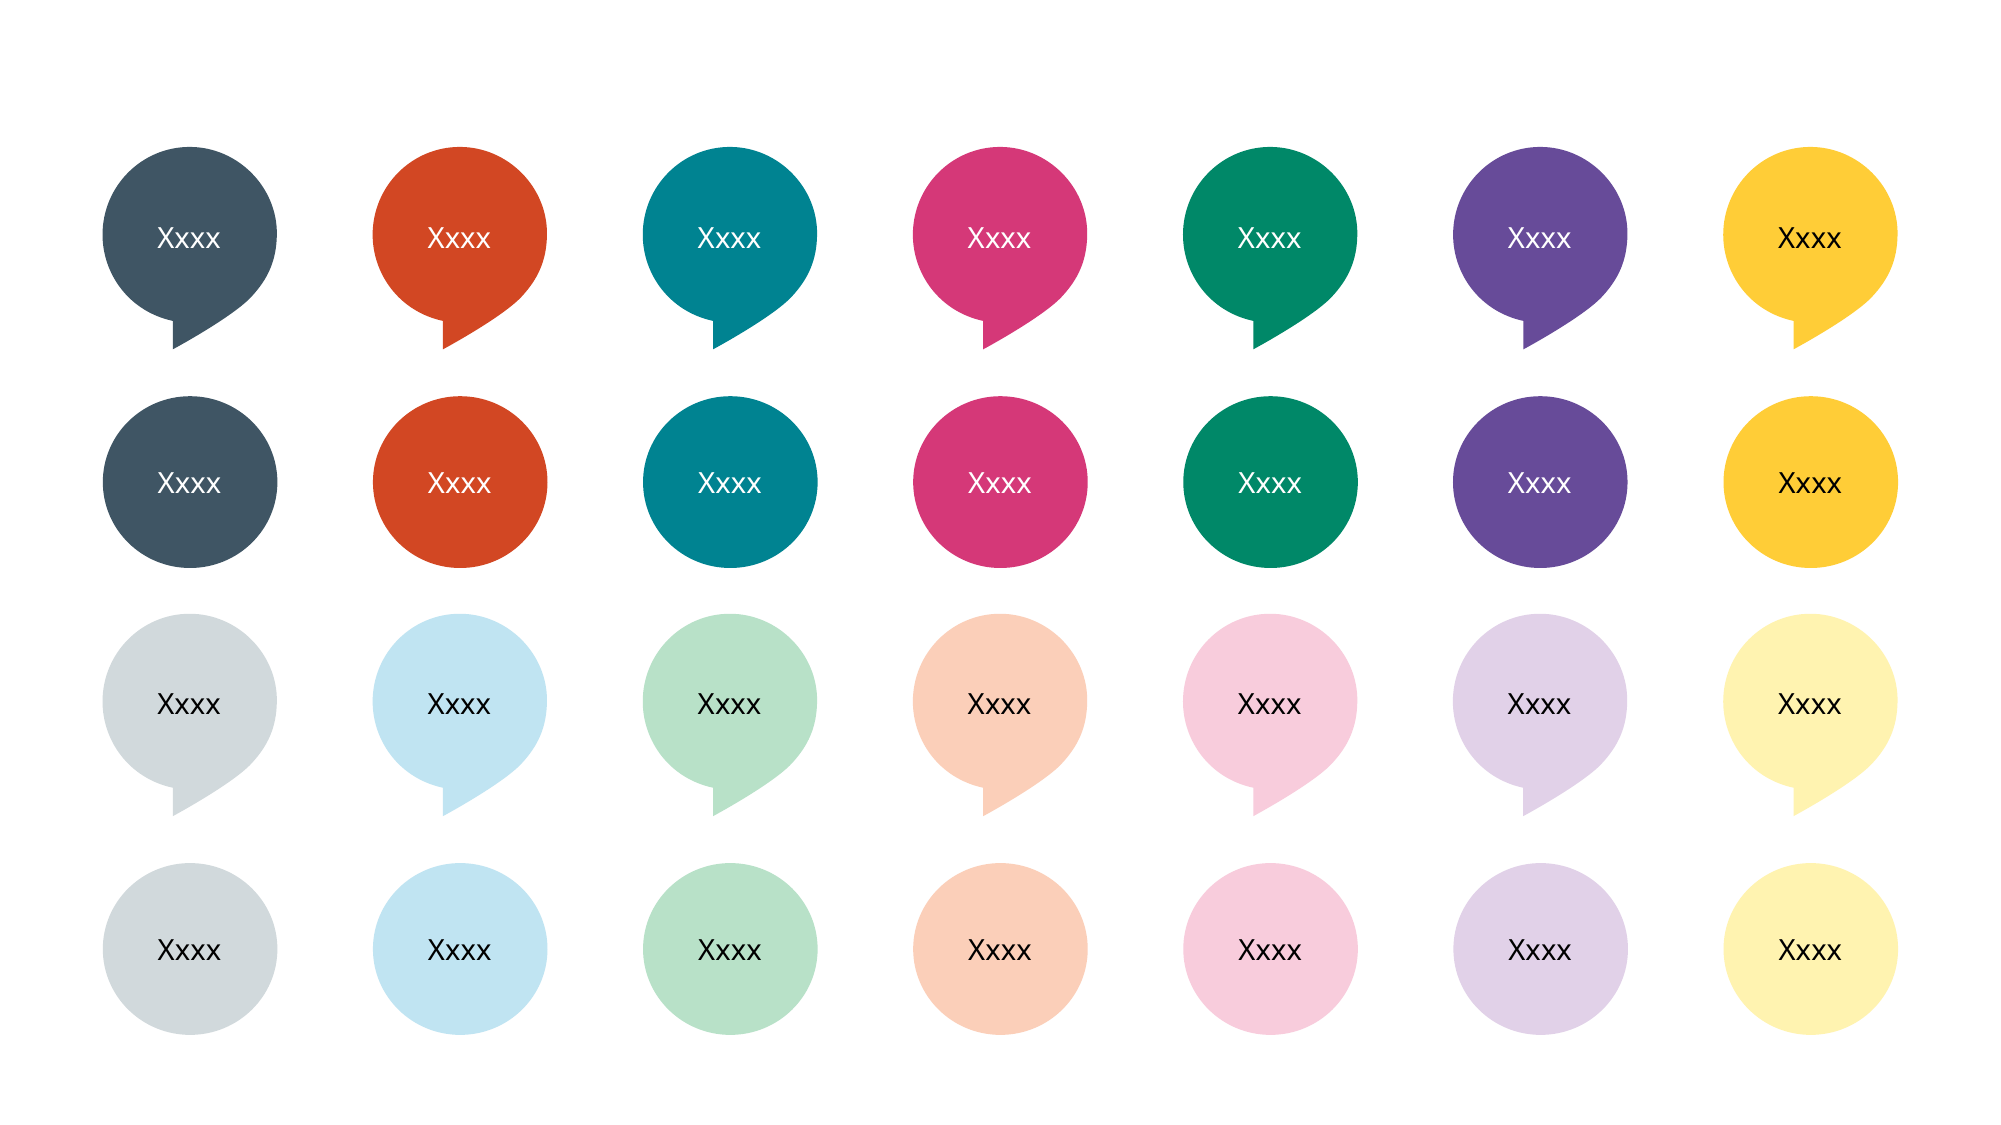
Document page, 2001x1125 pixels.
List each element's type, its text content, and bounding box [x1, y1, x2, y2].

text_box Xxxx [372, 146, 547, 350]
text_box Xxxx [1183, 863, 1358, 1035]
text_box Xxxx [1453, 863, 1628, 1035]
text_box Xxxx [1723, 613, 1898, 817]
text_box Xxxx [1453, 146, 1628, 350]
text_box Xxxx [102, 146, 277, 350]
text_box Xxxx [913, 863, 1088, 1035]
text_box Xxxx [372, 613, 547, 817]
text_box Xxxx [372, 863, 548, 1035]
text_box Xxxx [912, 613, 1088, 817]
text_box Xxxx [1452, 613, 1628, 817]
text_box Xxxx [1723, 396, 1899, 568]
text_box Xxxx [1723, 863, 1899, 1035]
text_box Xxxx [642, 613, 818, 817]
text_box Xxxx [1452, 396, 1628, 568]
text_box Xxxx [642, 146, 818, 350]
text_box Xxxx [913, 396, 1088, 568]
text_box Xxxx [912, 146, 1088, 350]
text_box Xxxx [372, 396, 548, 568]
text_box Xxxx [1183, 396, 1358, 568]
text_box Xxxx [1723, 146, 1898, 350]
text_box Xxxx [643, 863, 818, 1035]
text_box Xxxx [102, 613, 277, 817]
text_box Xxxx [102, 863, 278, 1035]
text_box Xxxx [1182, 146, 1358, 350]
text_box Xxxx [643, 396, 818, 568]
text_box Xxxx [102, 396, 278, 568]
text_box Xxxx [1182, 613, 1358, 817]
